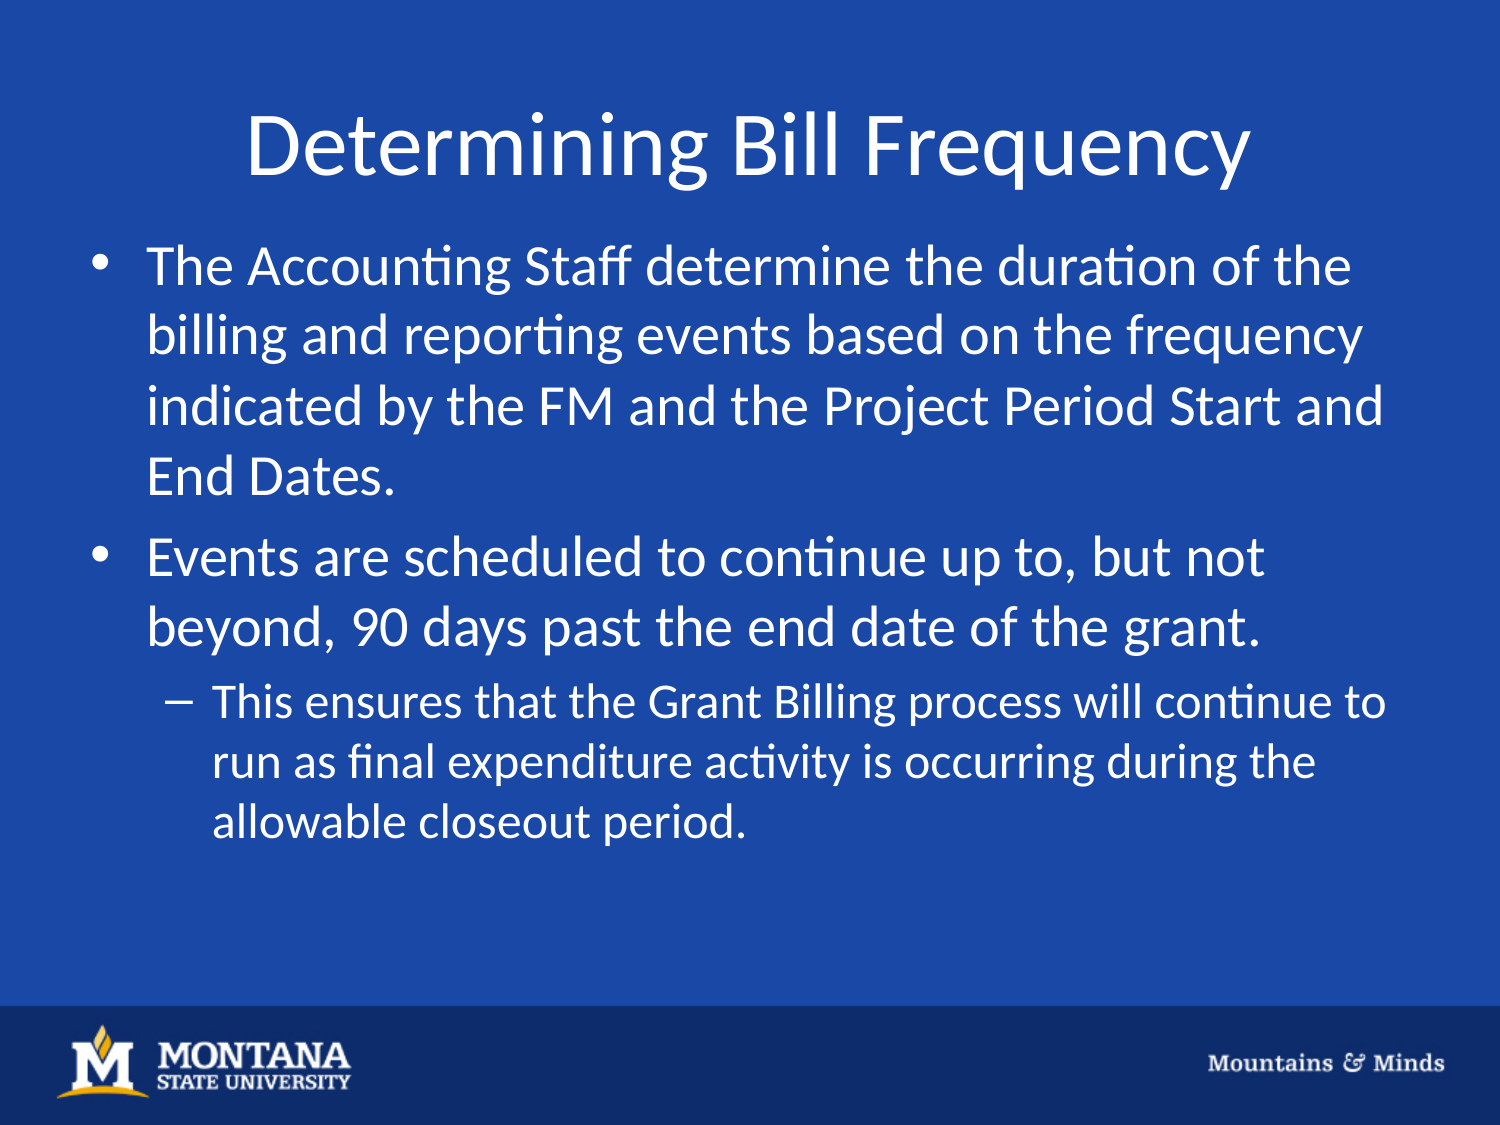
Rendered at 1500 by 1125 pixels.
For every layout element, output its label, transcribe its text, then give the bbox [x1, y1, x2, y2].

list The Accounting Staff determine the duration of the billing and reporting events based on the frequency indicated by the FM and the Project Period Start and End Dates. Events are scheduled to continue up to, but not beyond, 90 days past the end date of the grant. This ensures that the Grant Billing process will continue to run as final expenditure activity is occurring during the allowable closeout period. [75, 219, 1425, 992]
title Determining Bill Frequency [75, 45, 1425, 219]
picture [0, 0, 1500, 1125]
